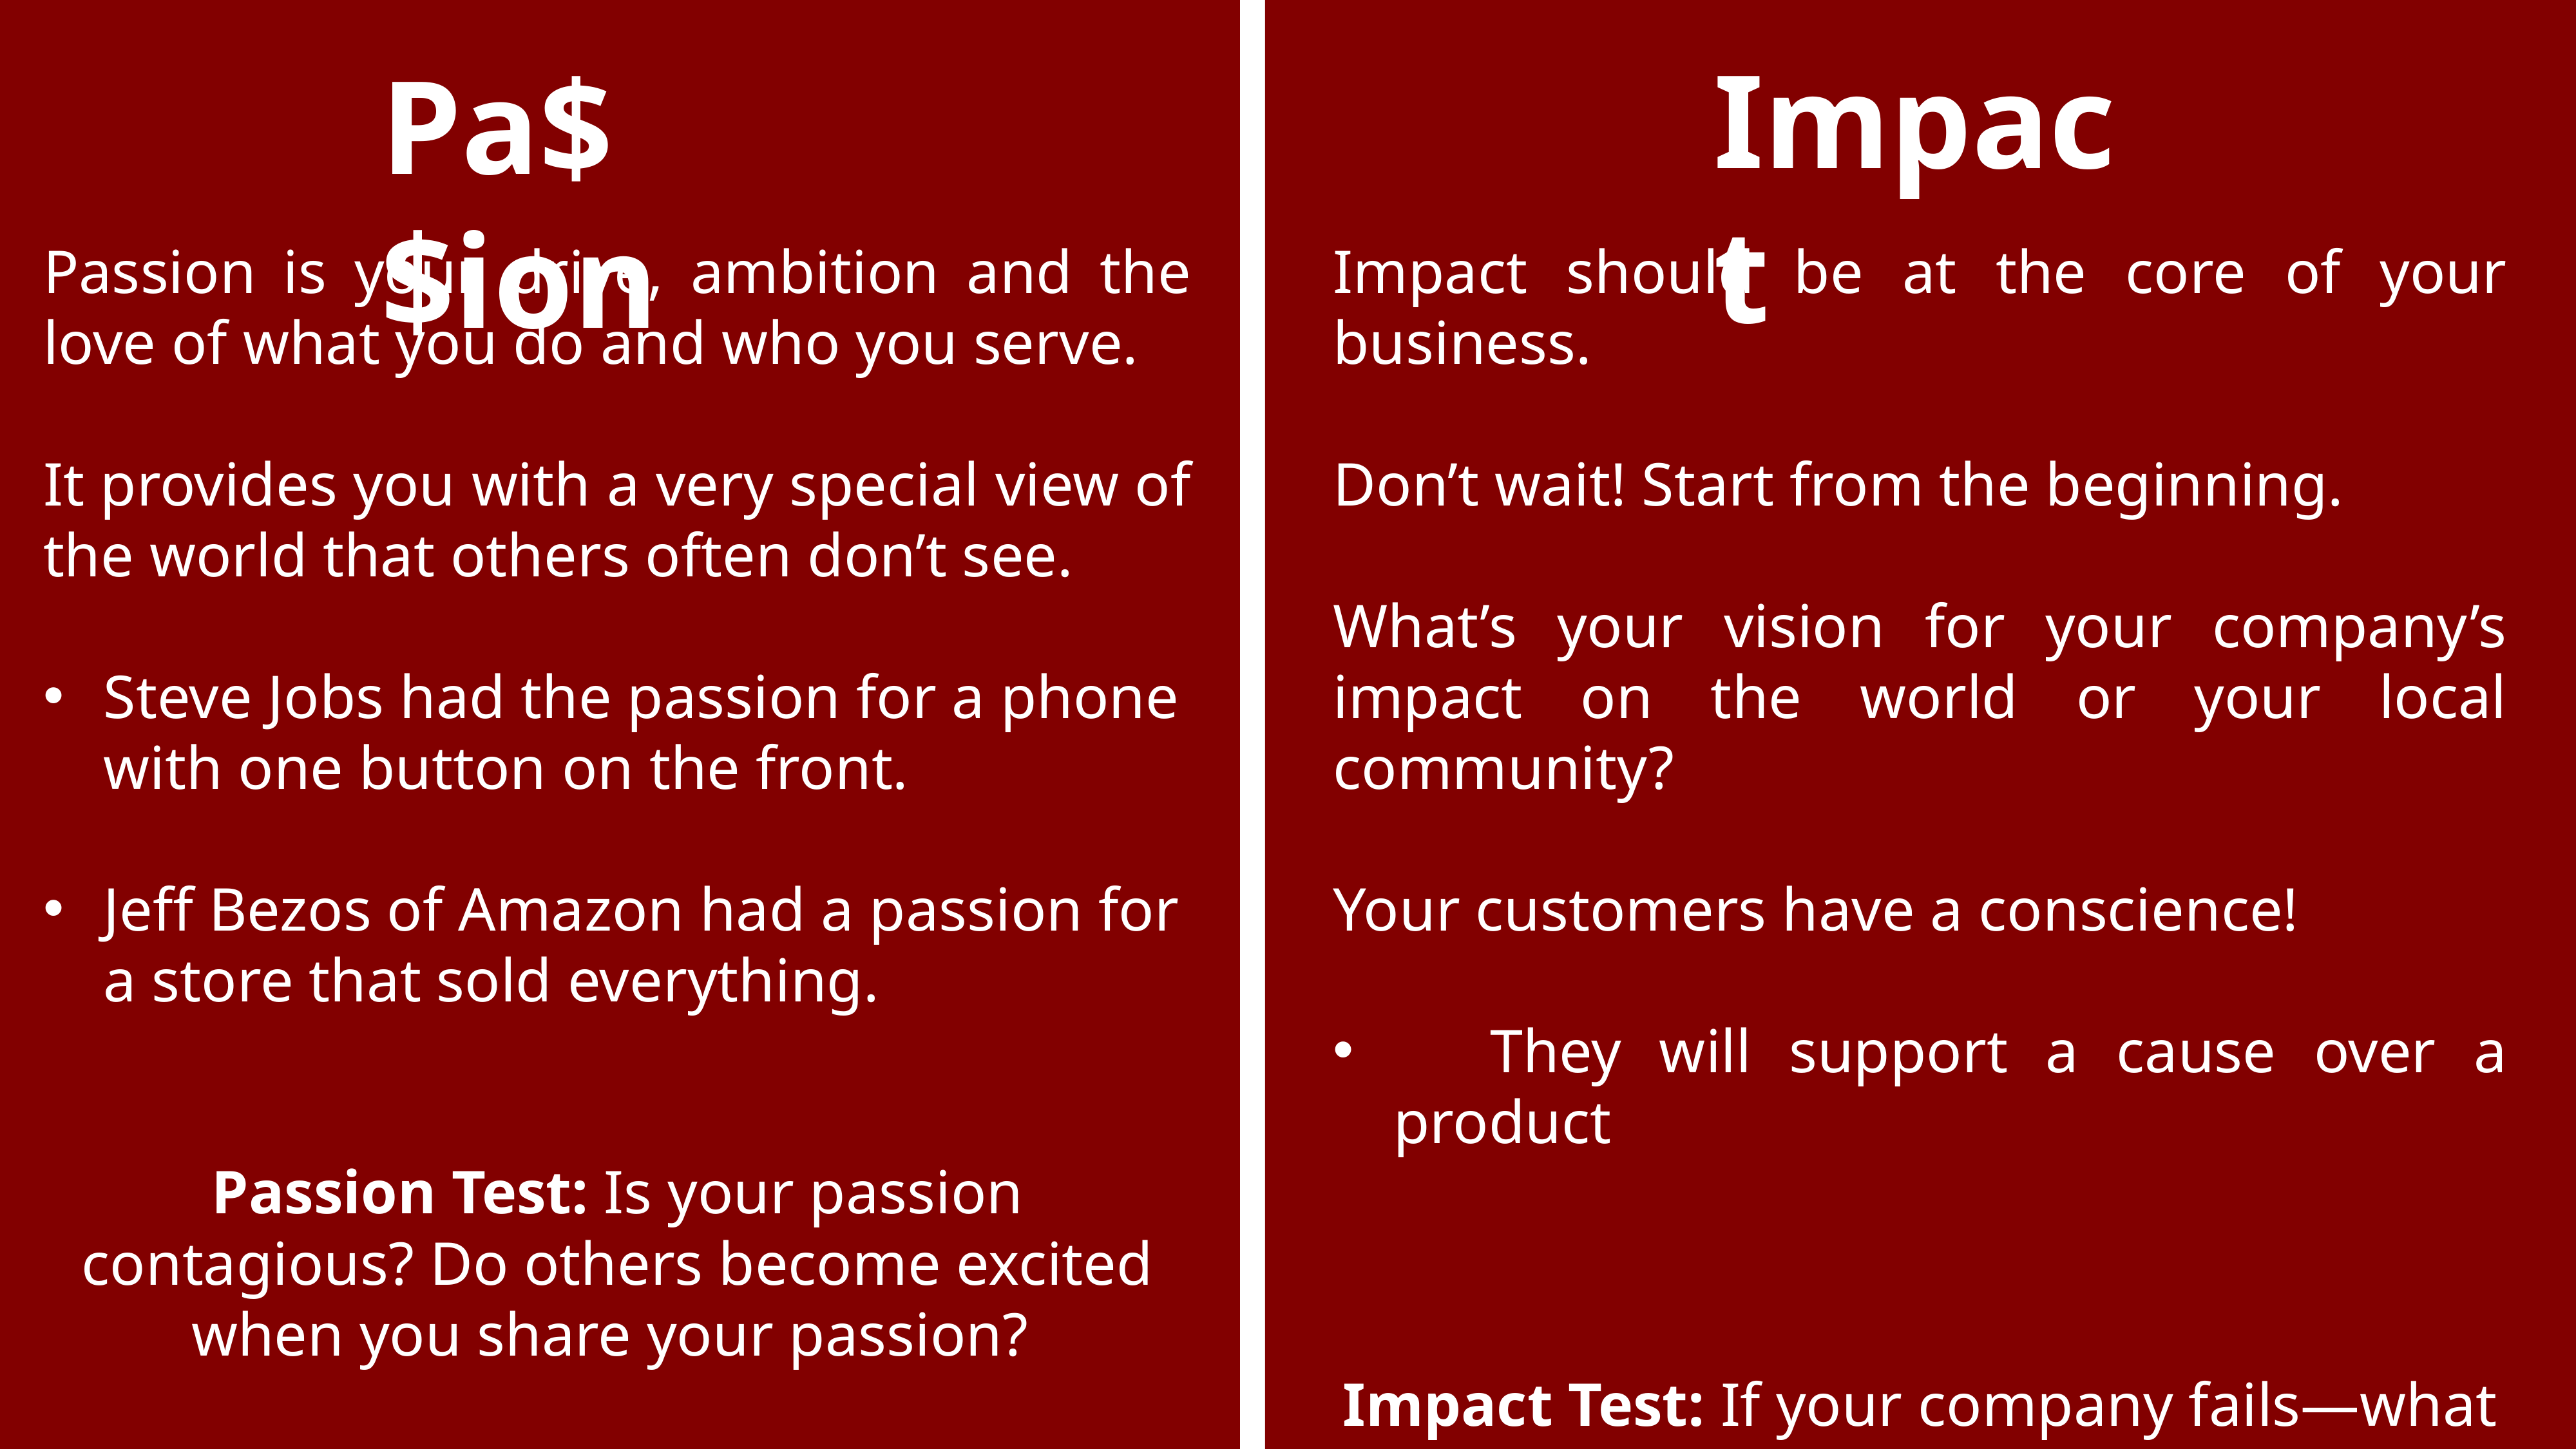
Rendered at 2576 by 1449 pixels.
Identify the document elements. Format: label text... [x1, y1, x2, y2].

text_box Impact [1704, 35, 2137, 229]
text_box Passion is your drive, ambition and the love of what you do and who you serve. It provides you with a very special view of the world that others often don’t see. Steve Jobs had the passion for a phone with one button on the front. Jeff Bezos of Amazon had a passion for a store that sold everything. Passion Test: Is your passion contagious? Do others become excited when you share your passion? [33, 229, 1203, 1372]
text_box [0, 0, 1241, 1449]
text_box Pa$$ion [371, 40, 884, 359]
text_box Impact should be at the core of your business. Don’t wait! Start from the beginning. What’s your vision for your company’s impact on the world or your local community? Your customers have a conscience! They will support a cause over a product Impact Test: If your company fails—what will be the impact? [1323, 229, 2518, 1449]
text_box [1264, 0, 2576, 1449]
